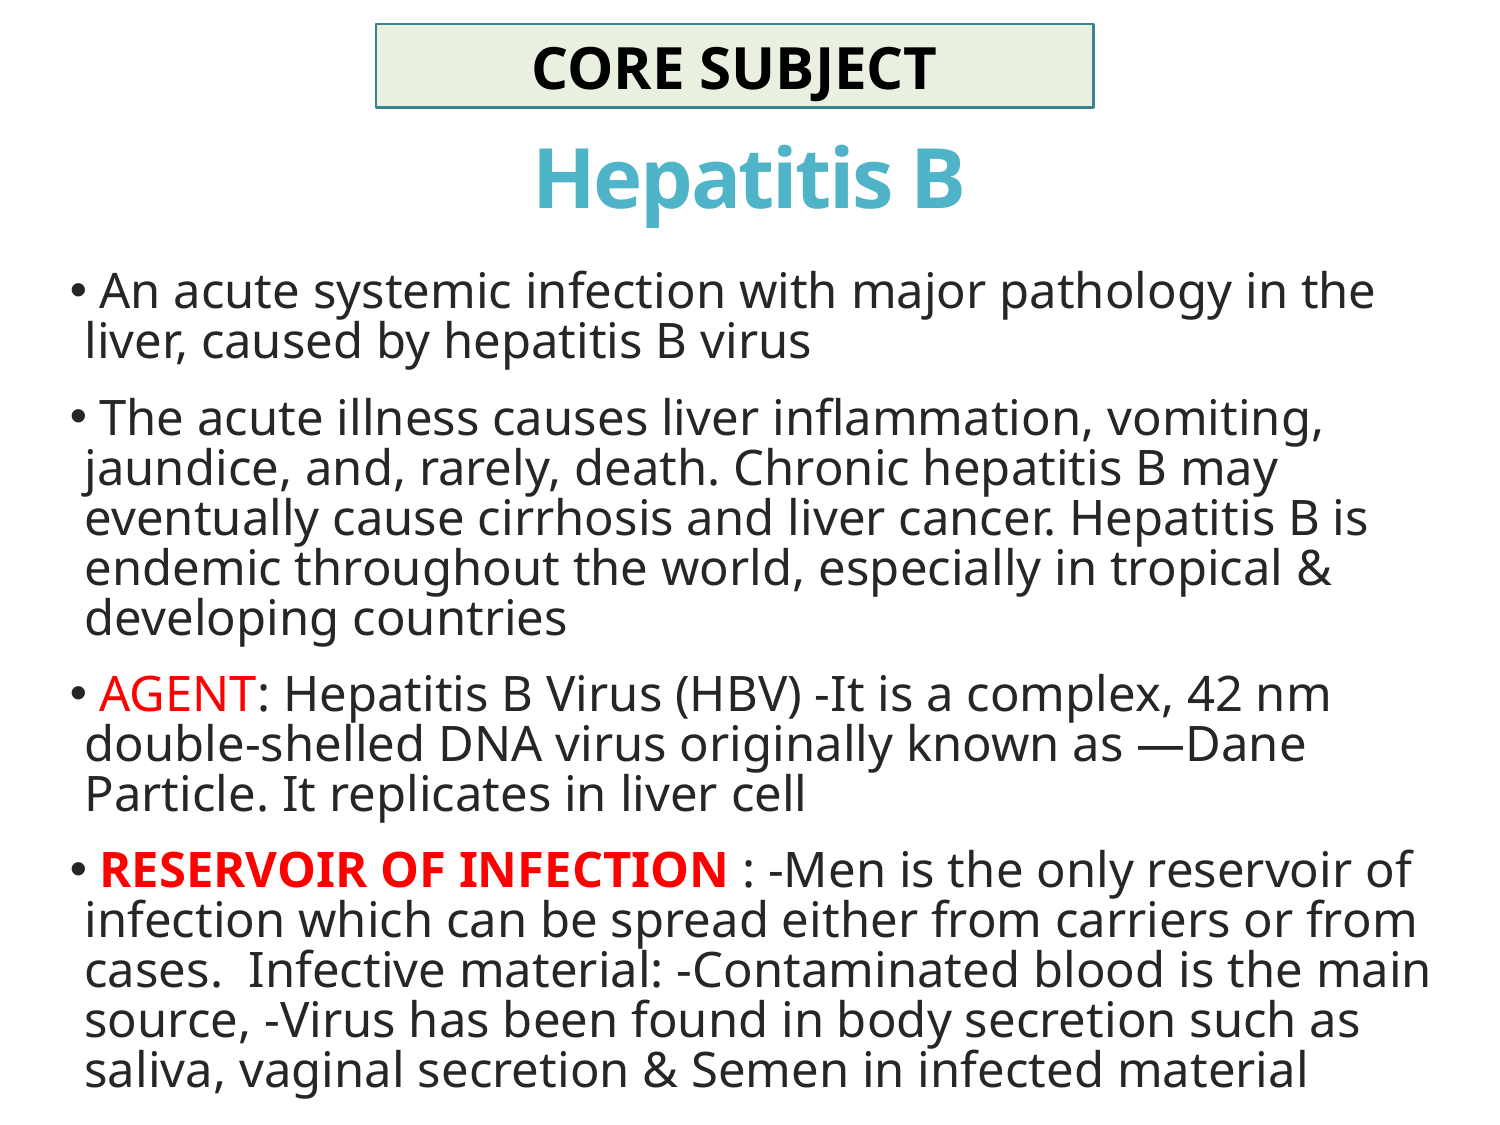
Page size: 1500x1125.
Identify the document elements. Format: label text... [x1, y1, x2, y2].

text_box CORE SUBJECT [375, 23, 1095, 109]
list An acute systemic infection with major pathology in the liver, caused by hepatitis B virus The acute illness causes liver inflammation, vomiting, jaundice, and, rarely, death. Chronic hepatitis B may eventually cause cirrhosis and liver cancer. Hepatitis B is endemic throughout the world, especially in tropical & developing countries AGENT: Hepatitis B Virus (HBV) -It is a complex, 42 nm double-shelled DNA virus originally known as ―Dane Particle. It replicates in liver cell RESERVOIR OF INFECTION : -Men is the only reservoir of infection which can be spread either from carriers or from cases. Infective material: -Contaminated blood is the main source, -Virus has been found in body secretion such as saliva, vaginal secretion & Semen in infected material [54, 261, 1452, 1125]
title Hepatitis B [0, 101, 1500, 262]
